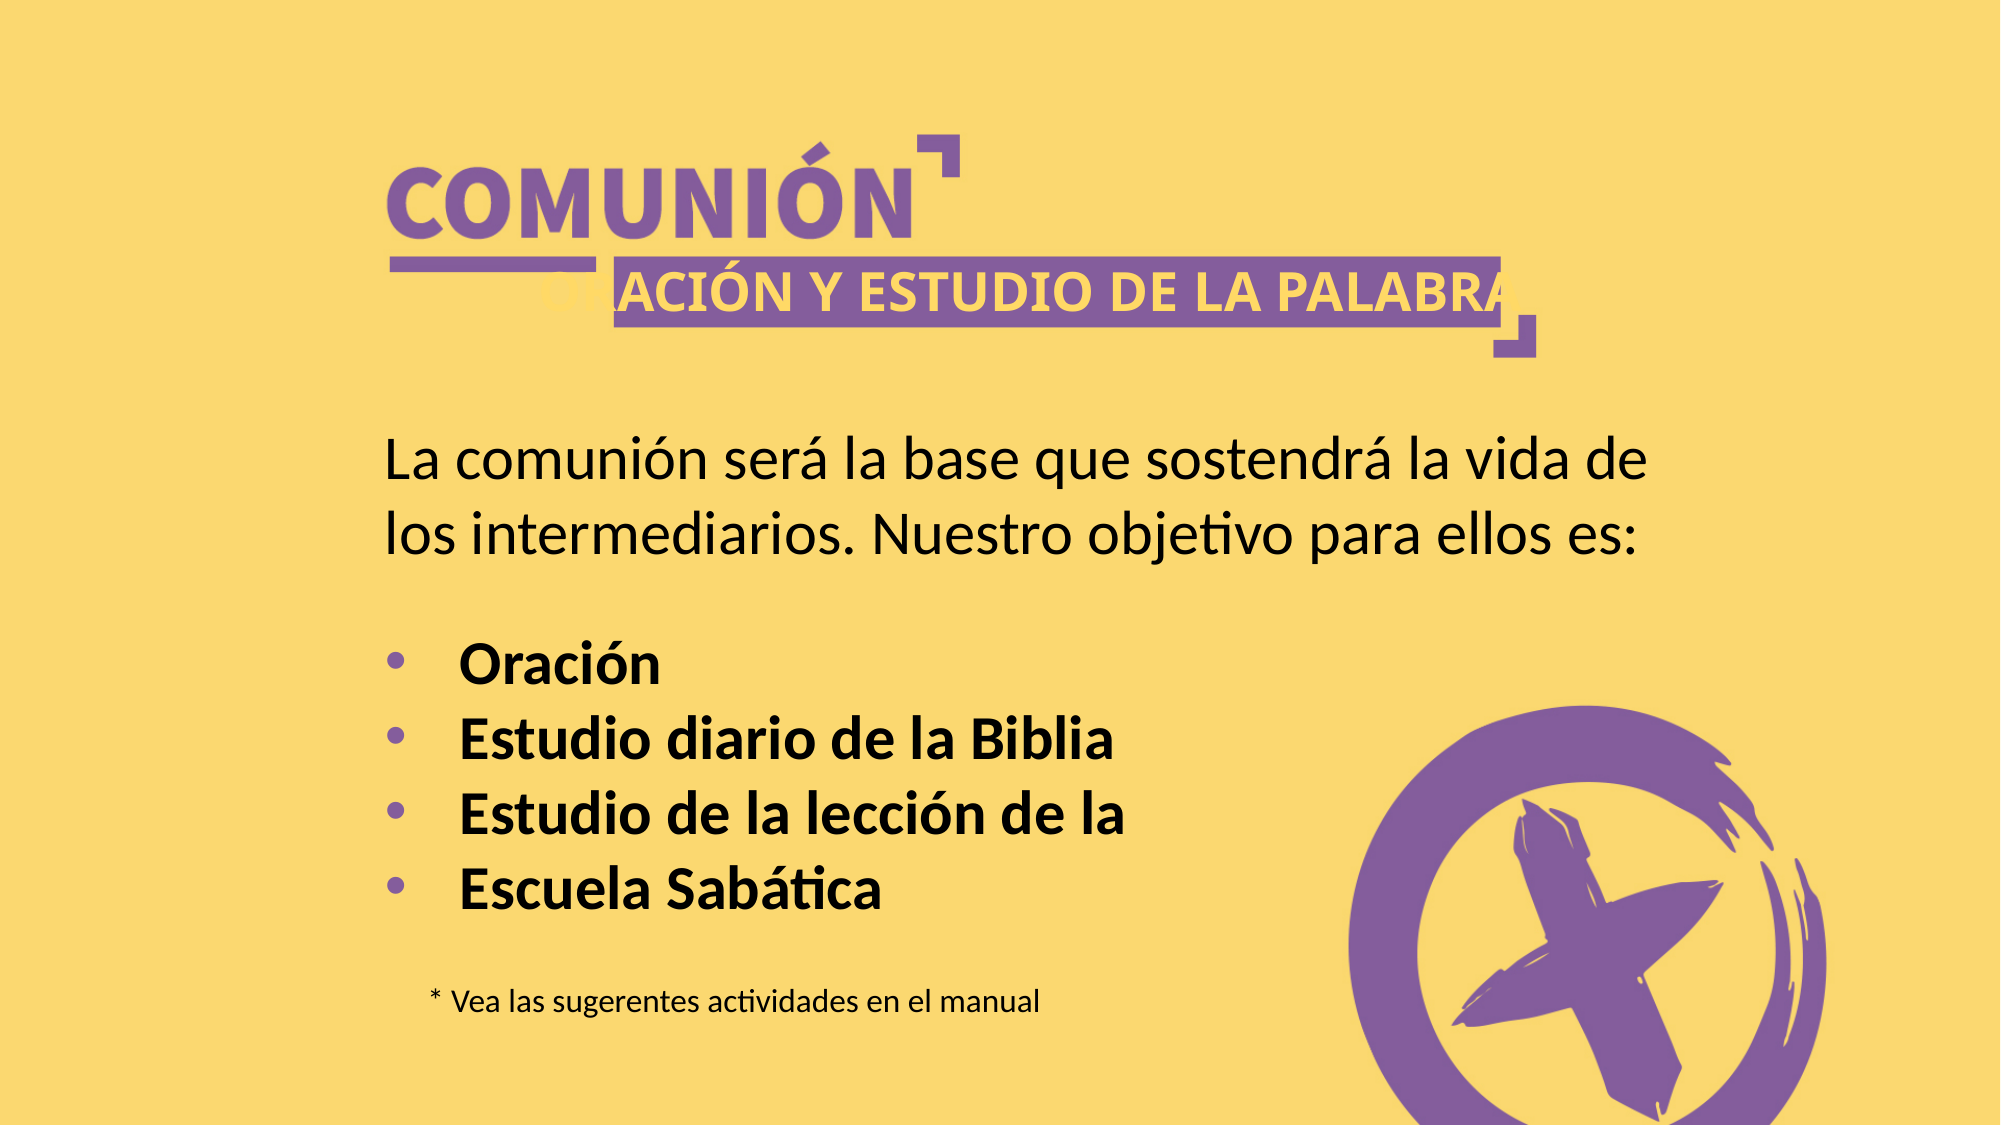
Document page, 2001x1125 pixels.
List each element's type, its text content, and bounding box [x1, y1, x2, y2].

text_box * Vea las sugerentes actividades en el manual [412, 972, 1666, 1027]
text_box ORACIÓN Y ESTUDIO DE LA PALABRA [523, 249, 1538, 330]
text_box La comunión será la base que sostendrá la vida de los intermediarios. Nuestro objetivo para ellos es: [370, 409, 1666, 574]
text_box Oración Estudio diario de la Biblia Estudio de la lección de la Escuela Sabática [370, 615, 1188, 930]
picture [0, 0, 2001, 1125]
